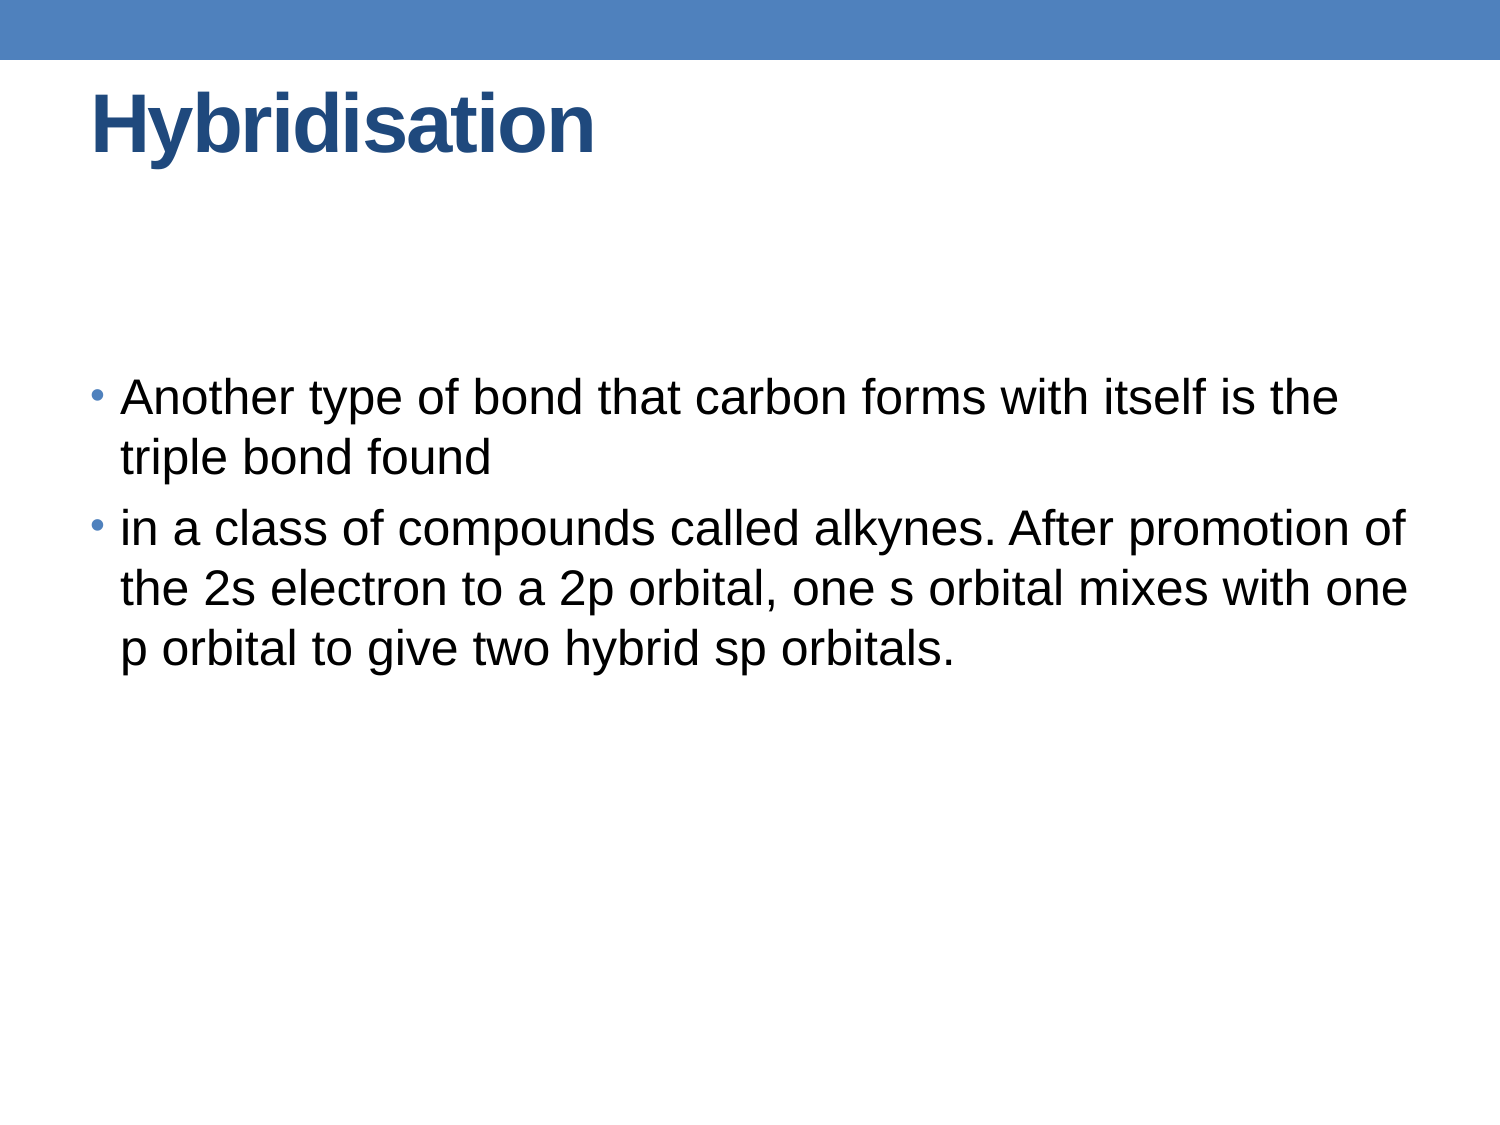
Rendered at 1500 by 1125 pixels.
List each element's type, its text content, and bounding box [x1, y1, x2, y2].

title Hybridisation [75, 37, 1425, 200]
list Another type of bond that carbon forms with itself is the triple bond found in a class of compounds called alkynes. After promotion of the 2s electron to a 2p orbital, one s orbital mixes with one p orbital to give two hybrid sp orbitals. [75, 287, 1425, 1050]
